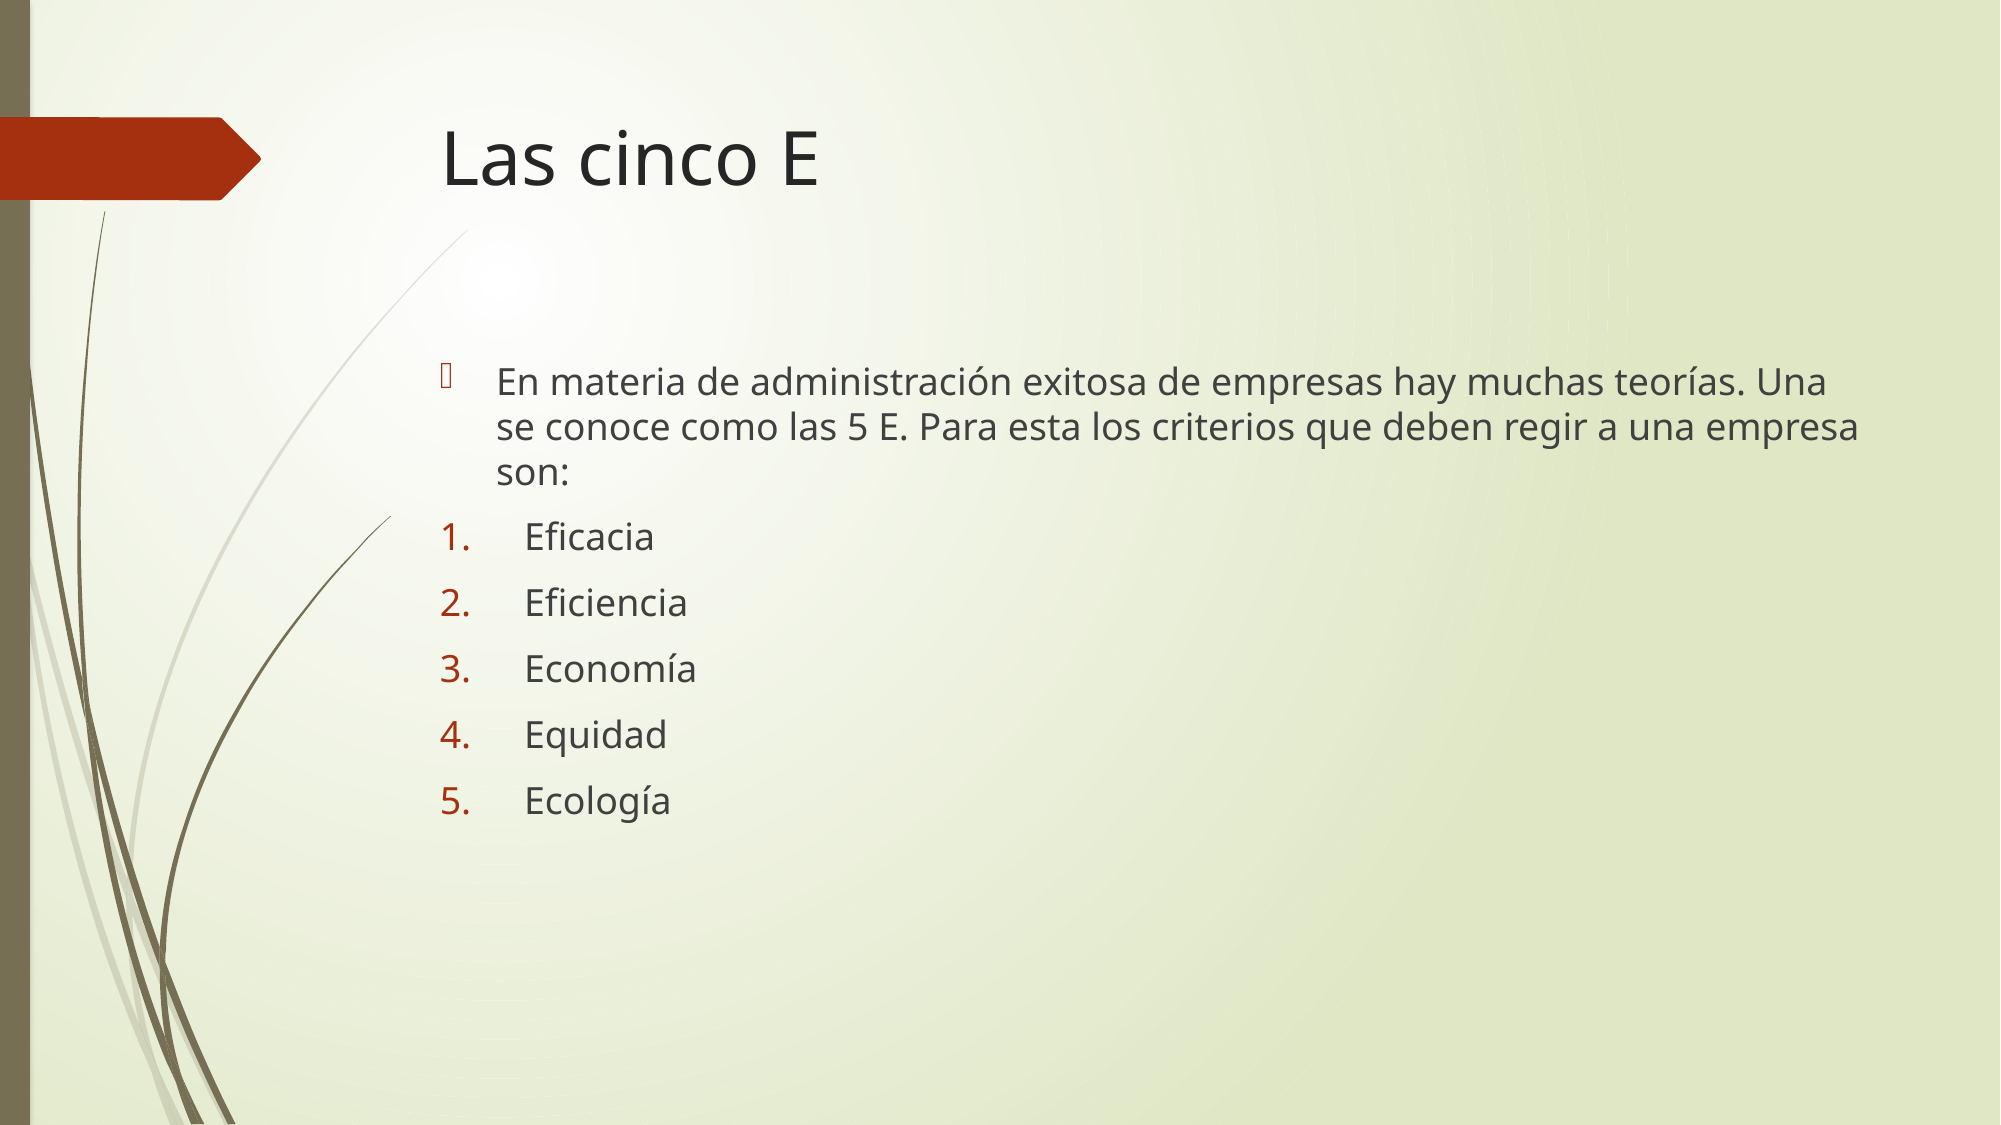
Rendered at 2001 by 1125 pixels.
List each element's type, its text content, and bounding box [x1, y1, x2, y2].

title Las cinco E [425, 102, 1888, 313]
list En materia de administración exitosa de empresas hay muchas teorías. Una se conoce como las 5 E. Para esta los criterios que deben regir a una empresa son: Eficacia Eficiencia Economía Equidad Ecología [424, 350, 1888, 970]
